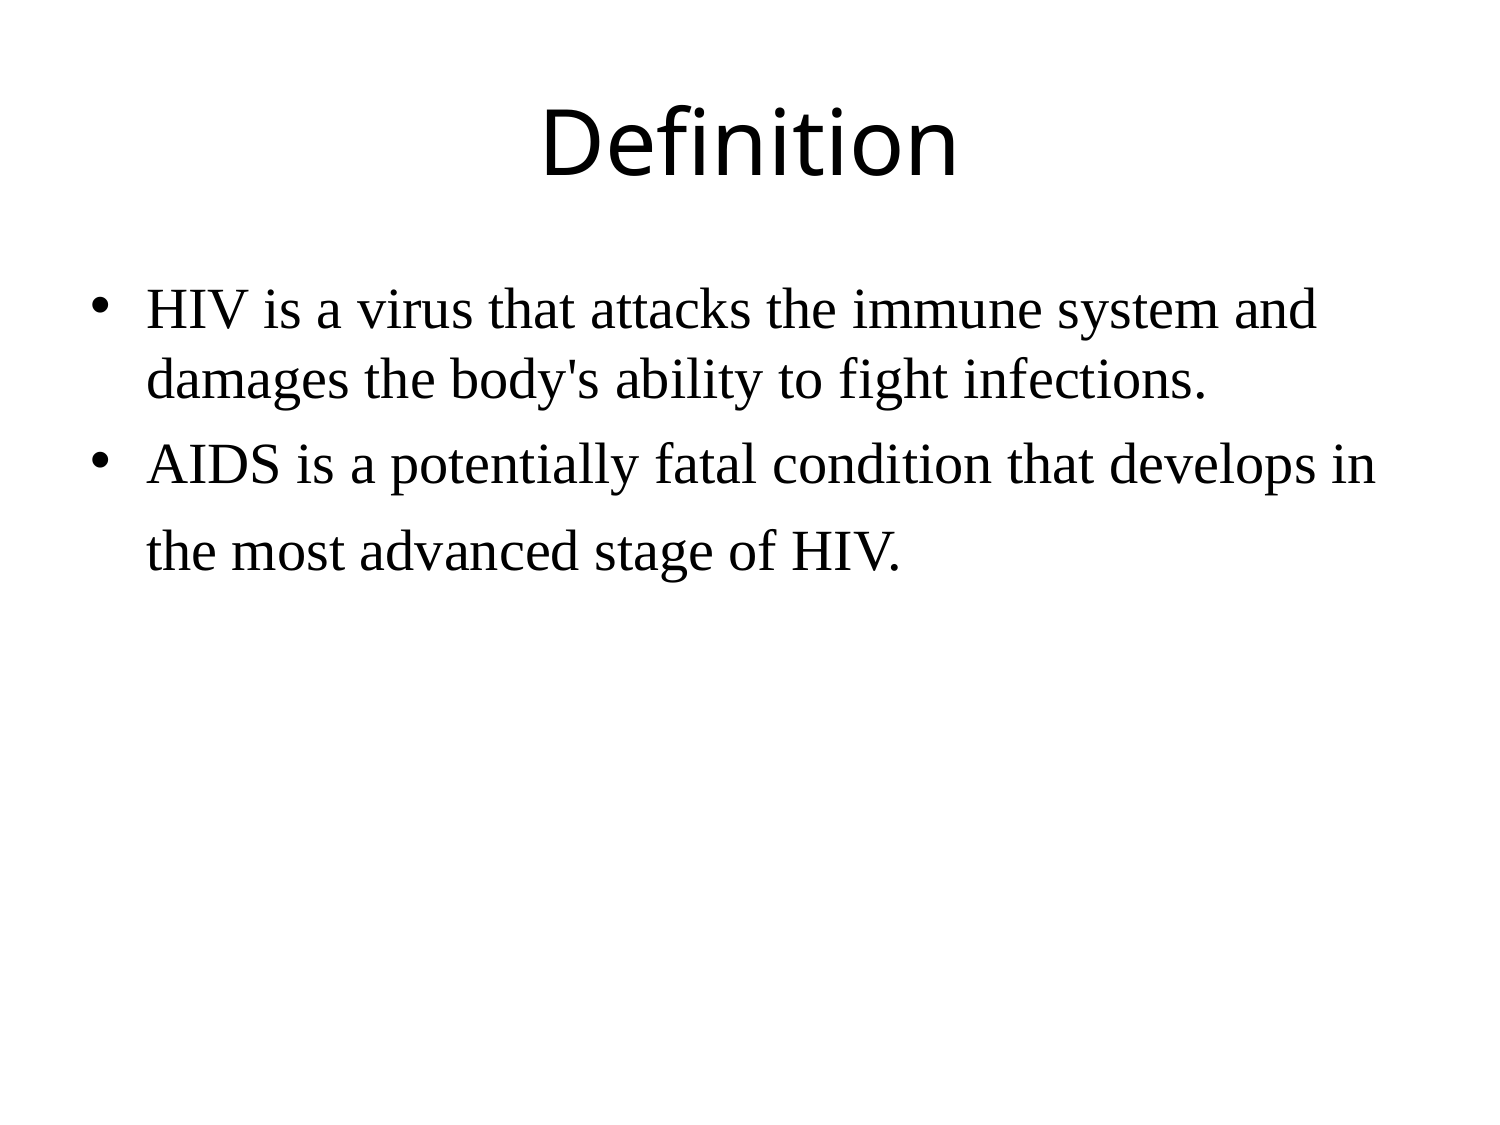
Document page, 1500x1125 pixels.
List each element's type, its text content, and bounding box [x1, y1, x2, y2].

title Definition [75, 45, 1425, 233]
list HIV is a virus that attacks the immune system and damages the body's ability to fight infections. AIDS is a potentially fatal condition that develops in the most advanced stage of HIV. [75, 262, 1425, 1005]
